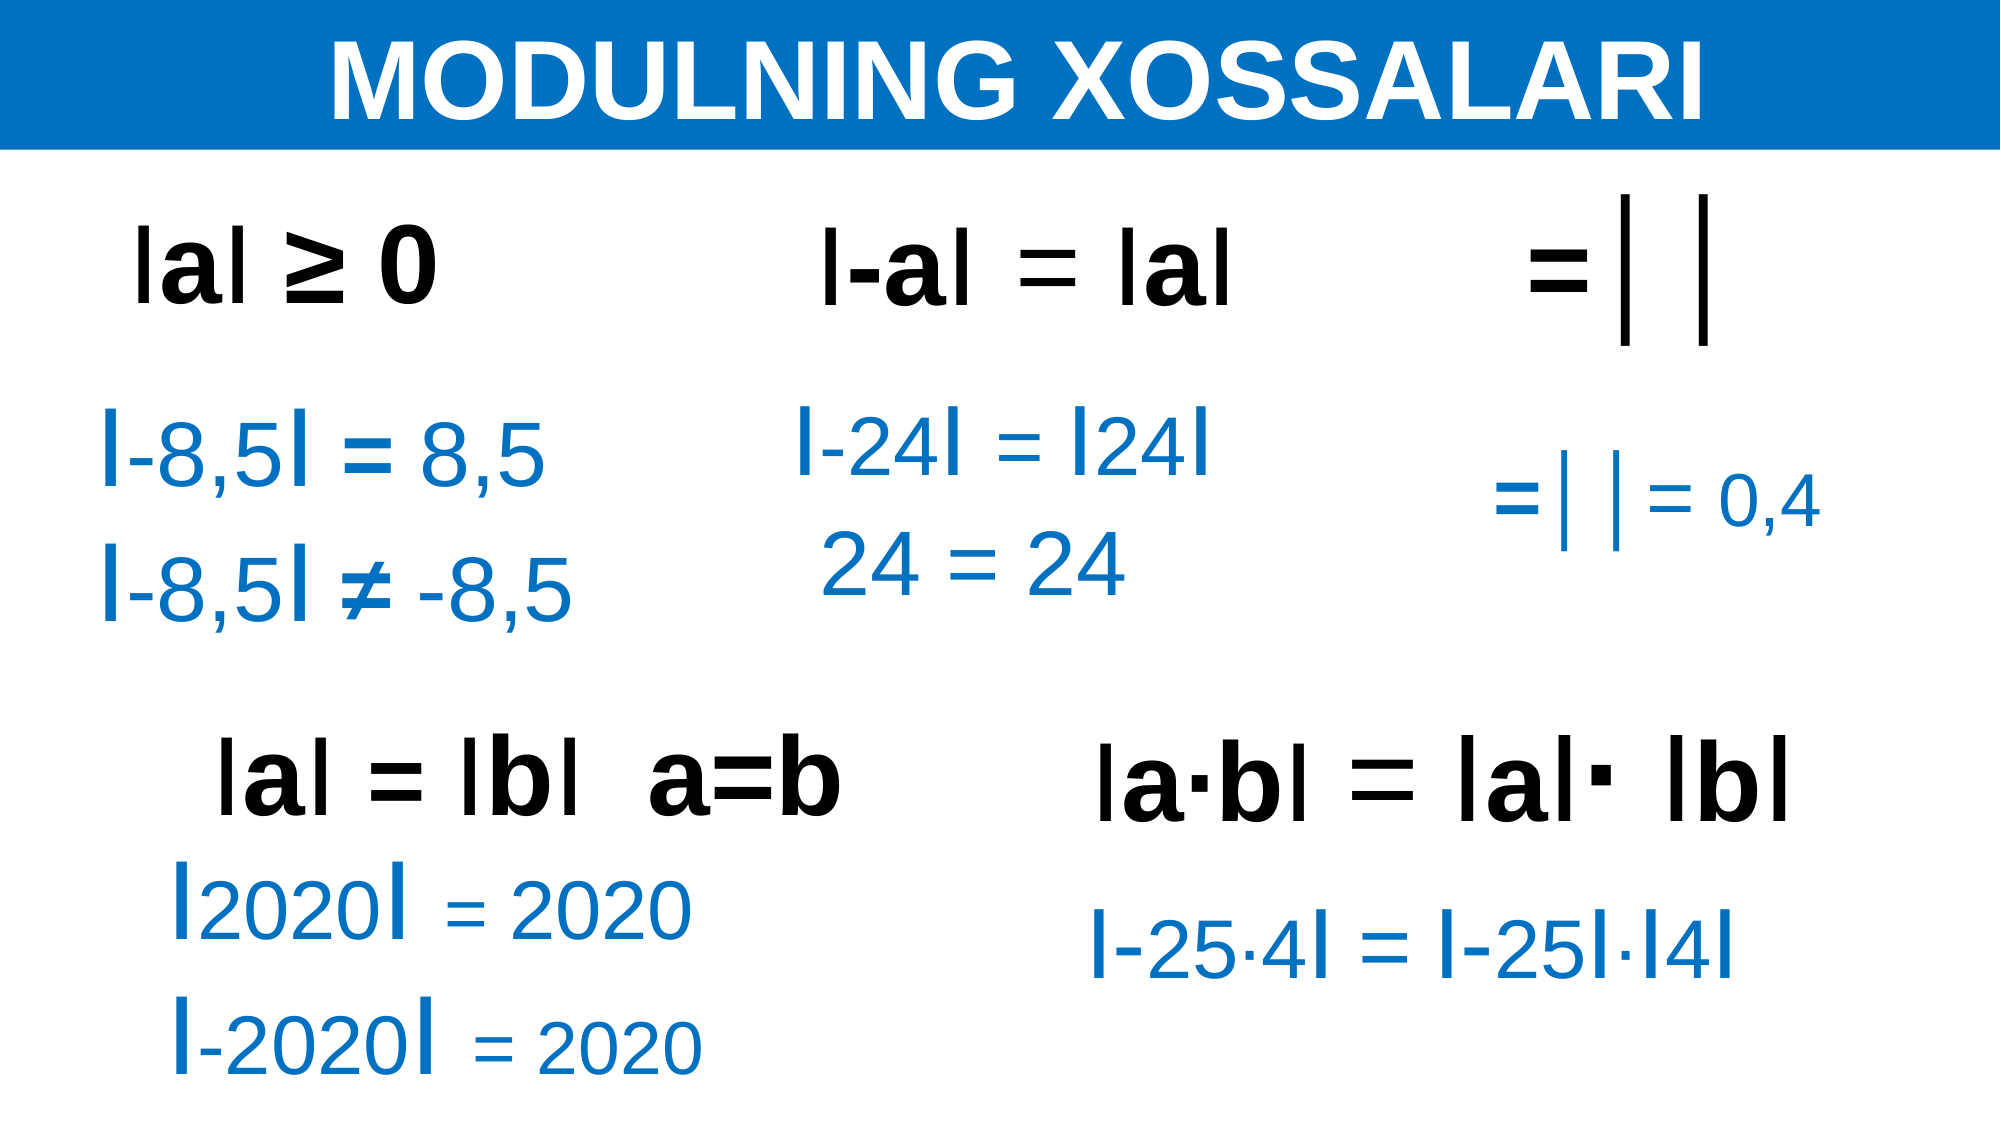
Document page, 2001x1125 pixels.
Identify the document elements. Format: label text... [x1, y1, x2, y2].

text_box MODULNING XOSSALARI [0, 0, 2000, 150]
text_box I-24I = I24I 24 = 24 [776, 368, 1230, 623]
text_box I-aI = IaI [800, 160, 1291, 341]
text_box I2020I = 2020 I-2020I = 2020 [151, 819, 719, 1104]
text_box I-8,5I = 8,5 I-8,5I ≠ -8,5 [80, 366, 590, 692]
text_box Ia∙bI = IaI∙ IbI [1075, 677, 1813, 857]
text_box IaI ≥ 0 [114, 183, 456, 334]
text_box I-25∙4I = I-25I∙I4I [1070, 871, 1838, 1006]
